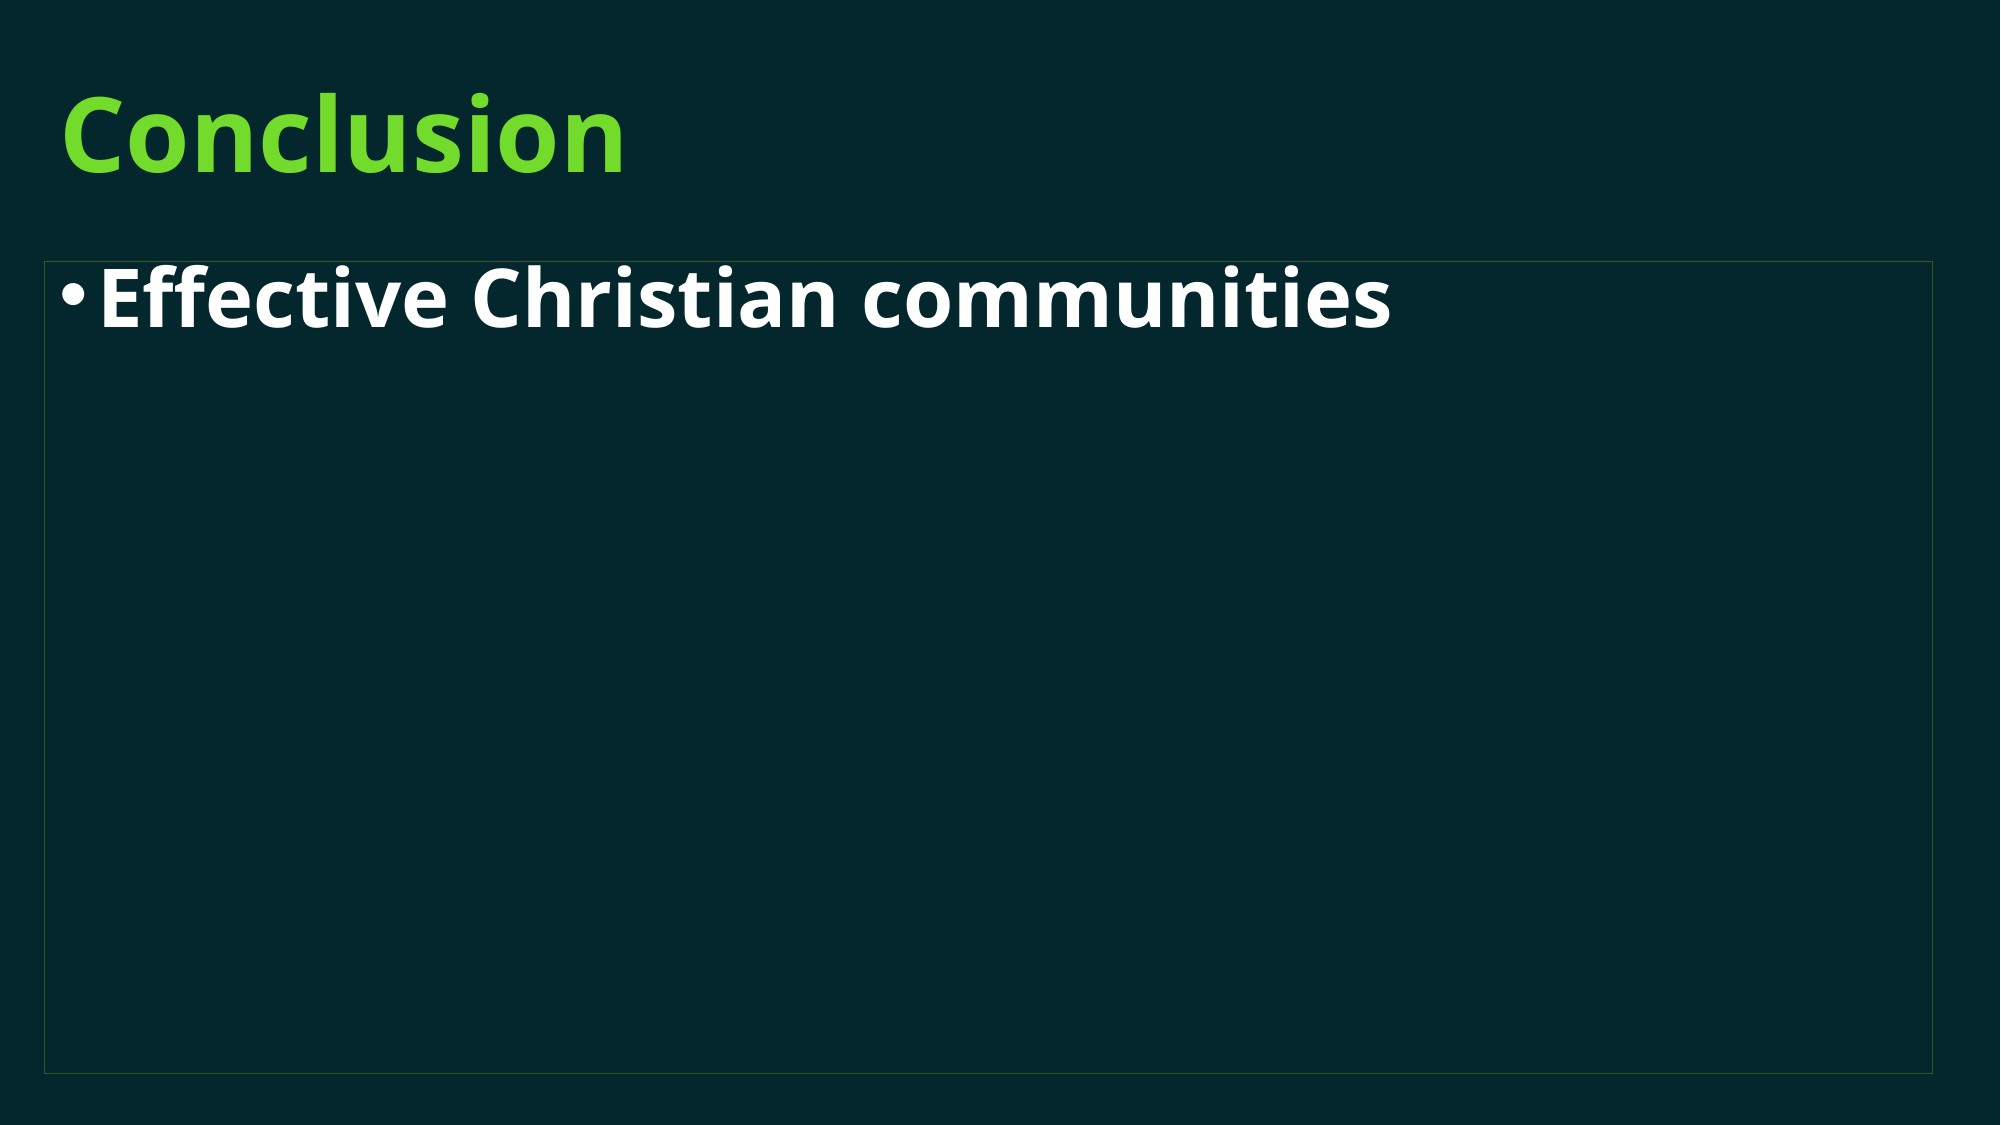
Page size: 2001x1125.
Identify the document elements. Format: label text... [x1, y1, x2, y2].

list Effective Christian communities [44, 261, 1933, 1074]
title Conclusion [44, 22, 1933, 240]
